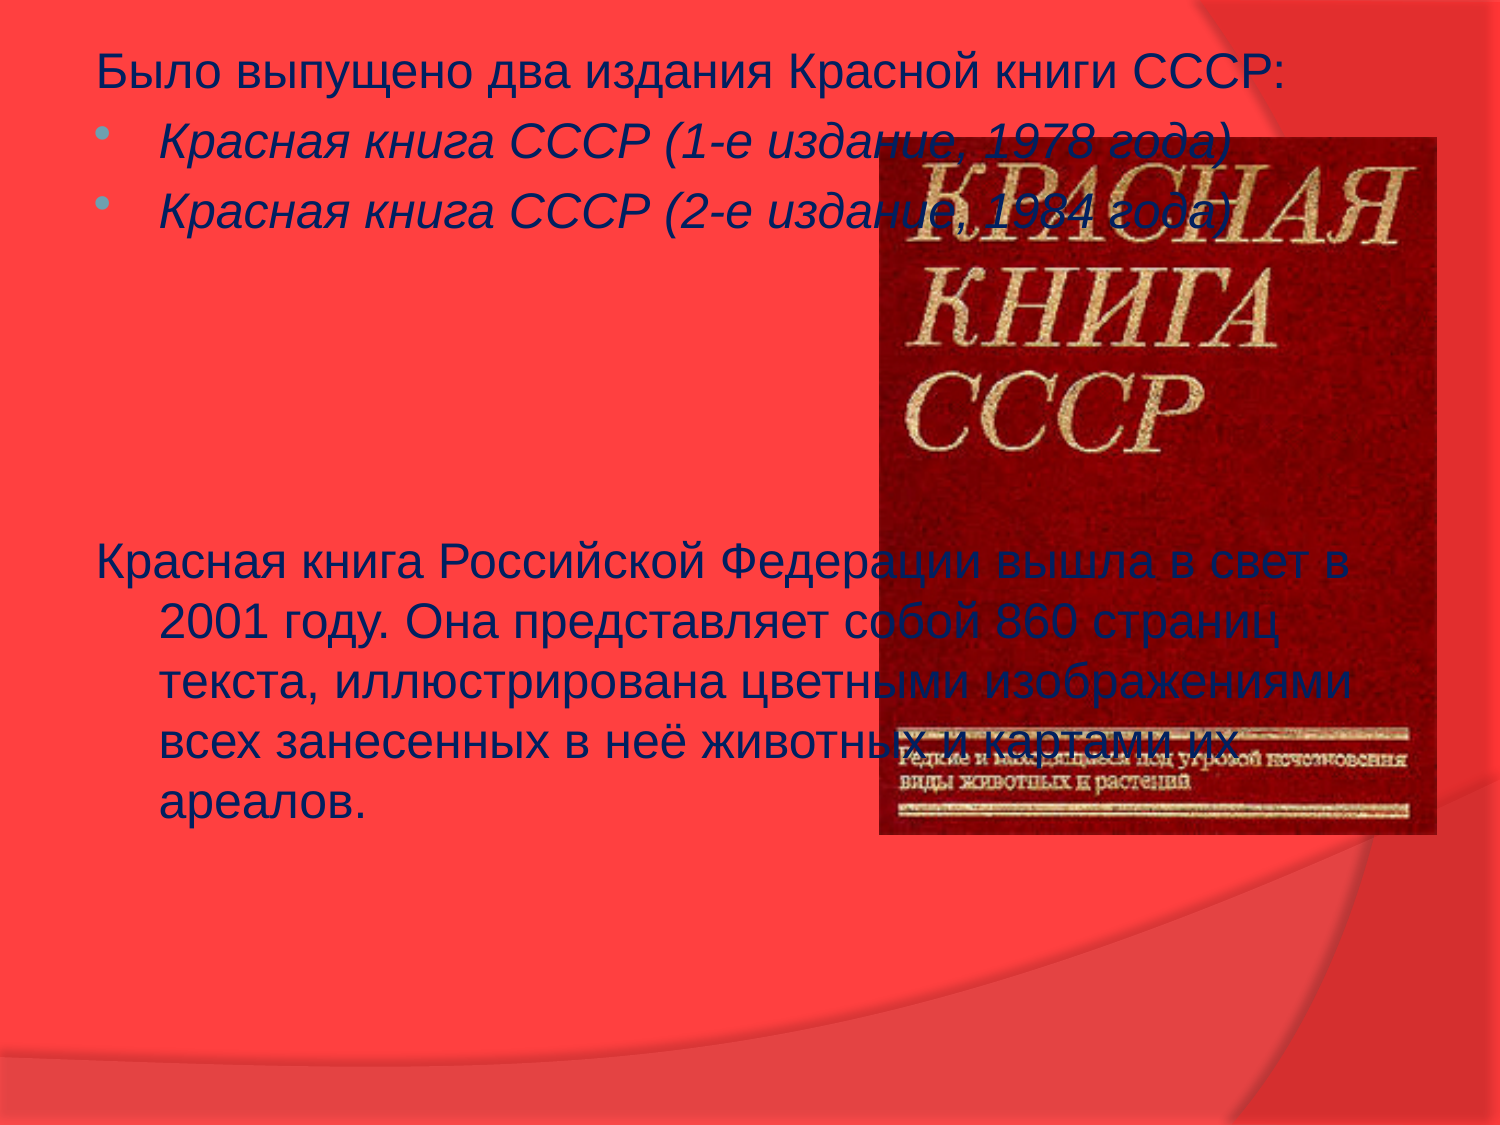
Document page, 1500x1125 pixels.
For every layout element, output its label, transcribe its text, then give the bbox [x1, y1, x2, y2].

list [879, 136, 1438, 835]
list Было выпущено два издания Красной книги СССР: Красная книга СССР (1-е издание, 1978 года) Красная книга СССР (2-е издание, 1984 года) Красная книга Российской Федерации вышла в свет в 2001 году. Она представляет собой 860 страниц текста, иллюстрирована цветными изображениями всех занесенных в неё животных и картами их ареалов. [75, 30, 1400, 1005]
